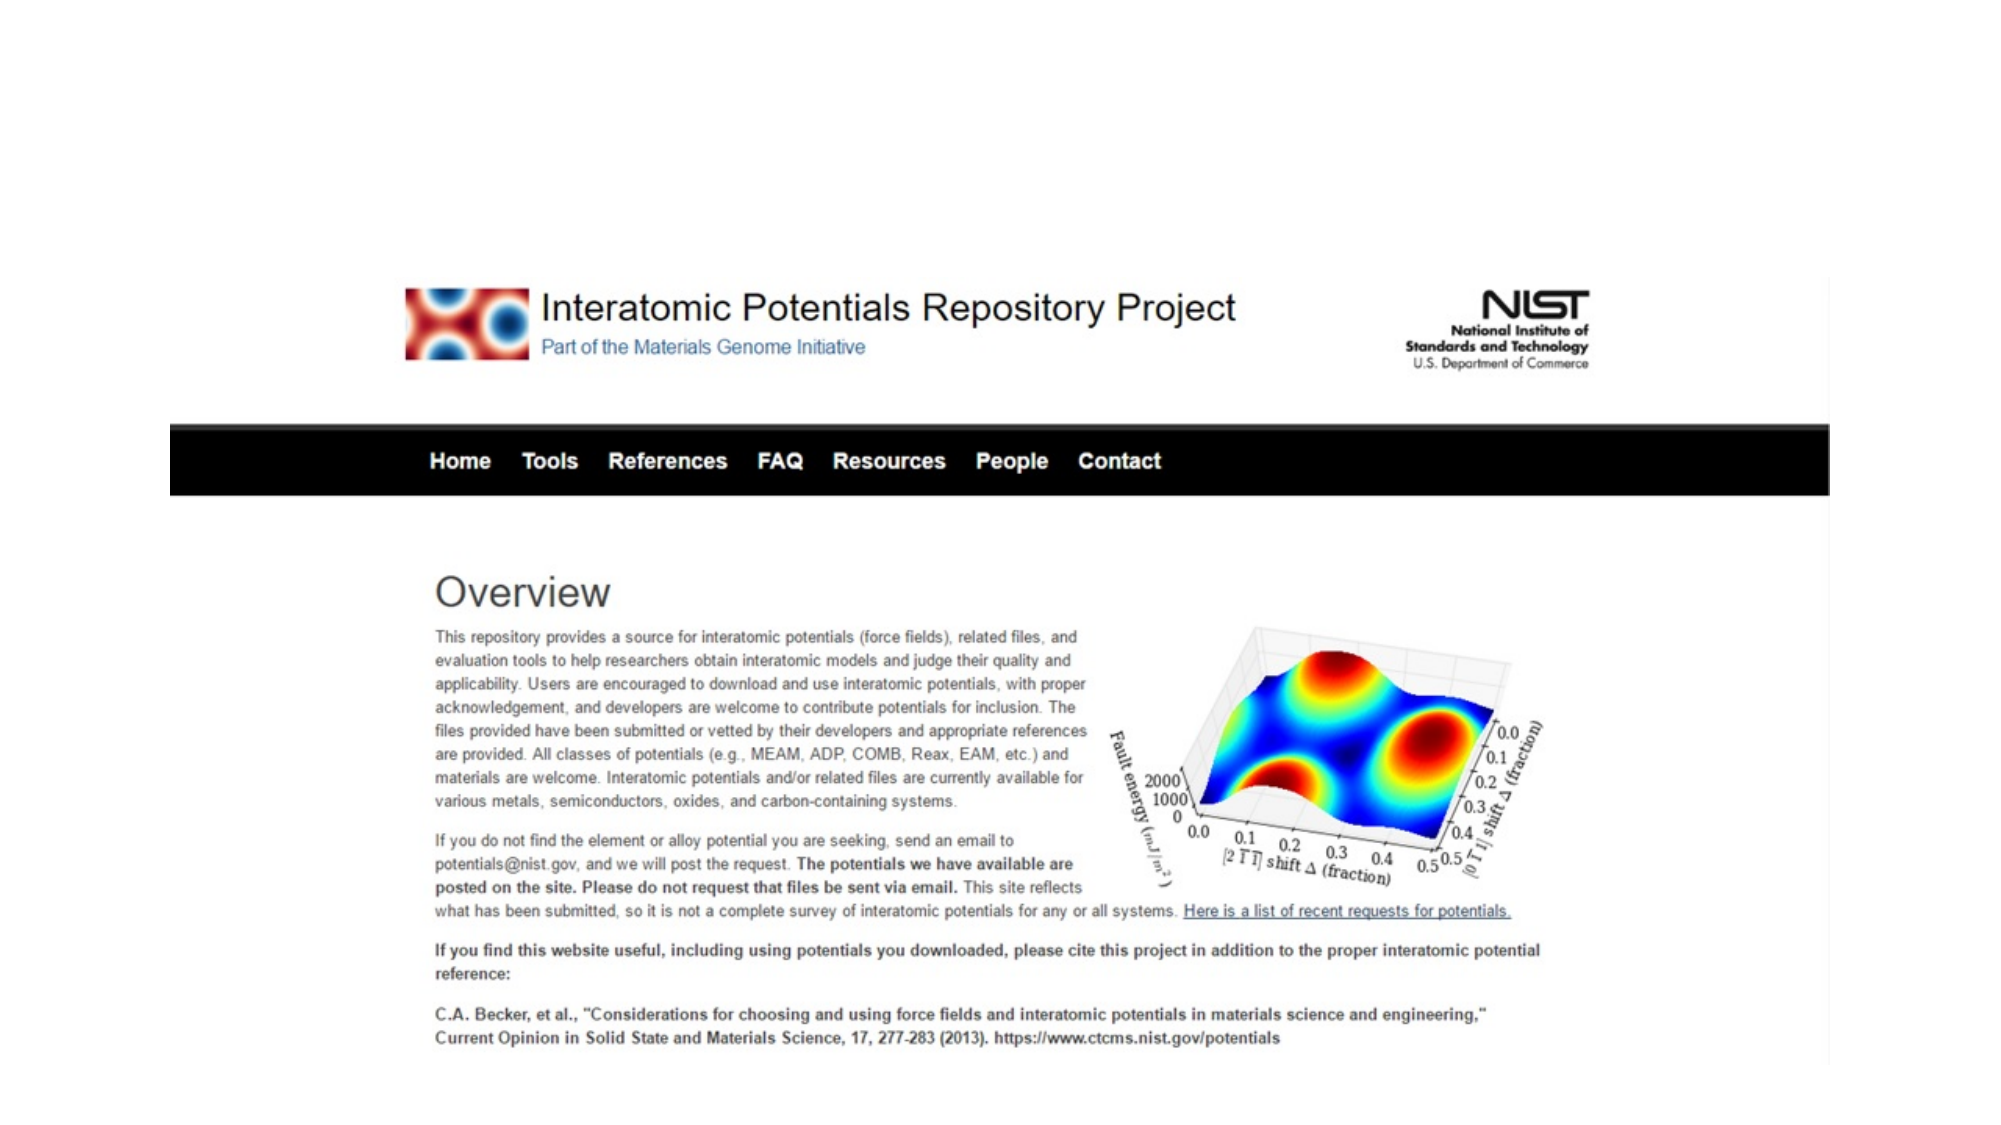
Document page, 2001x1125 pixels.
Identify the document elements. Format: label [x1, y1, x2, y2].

picture [170, 277, 1830, 1065]
